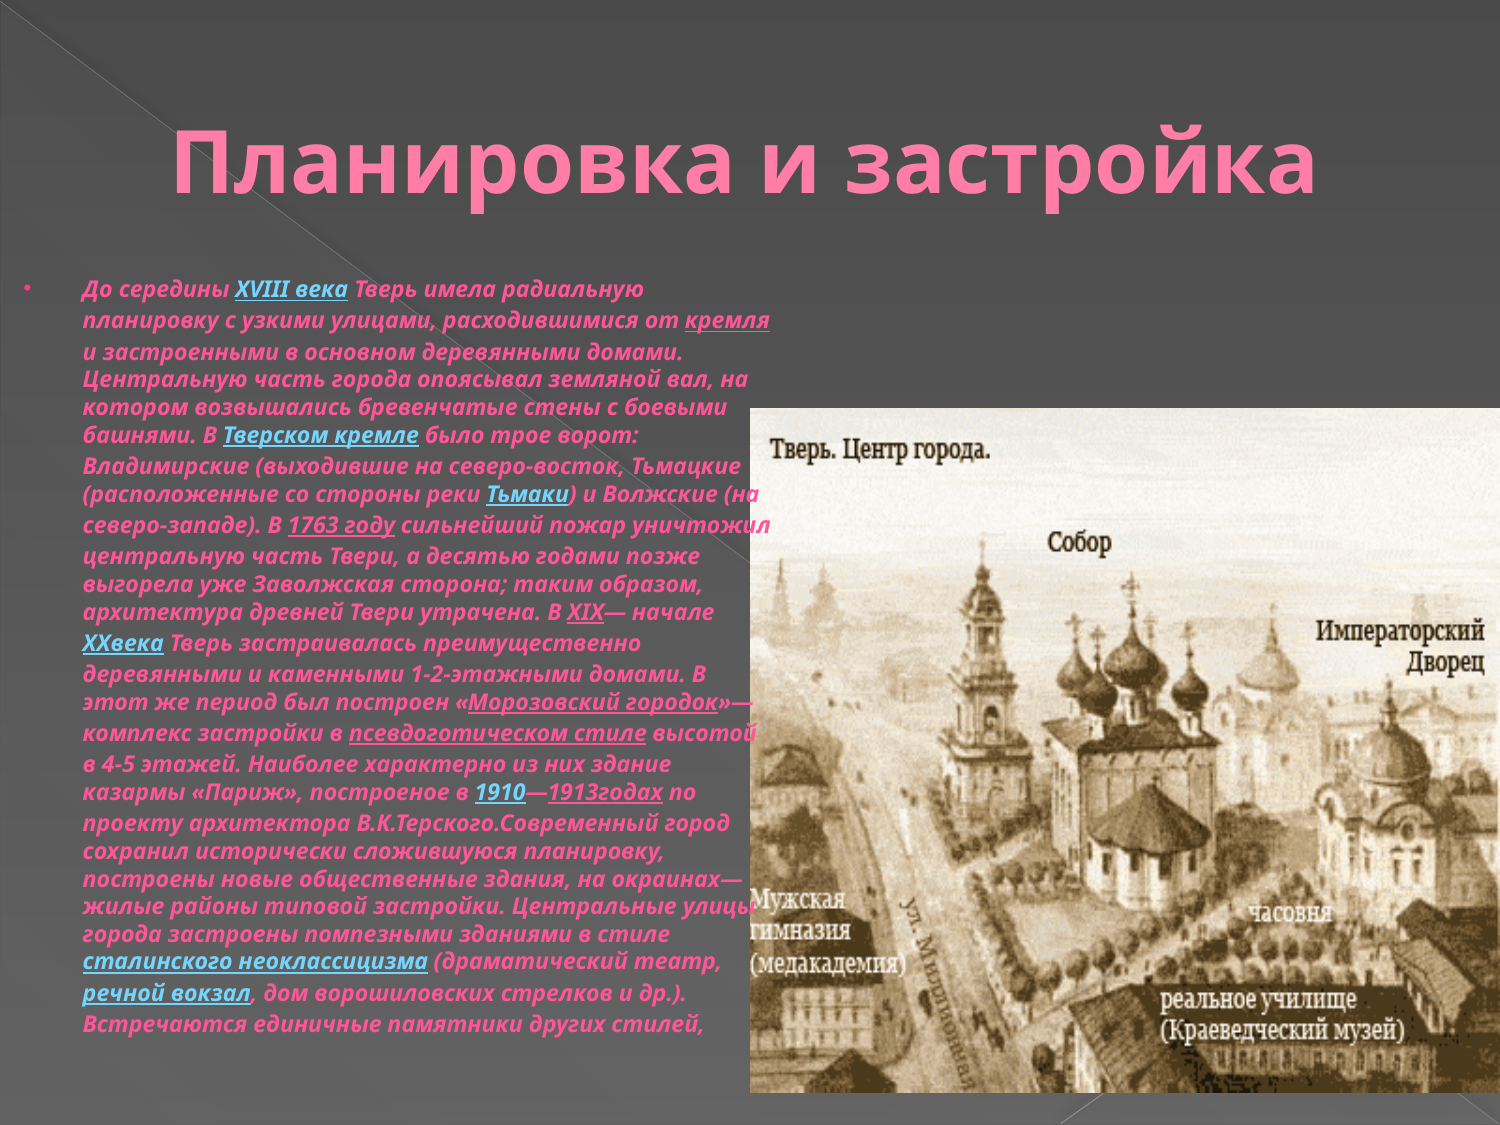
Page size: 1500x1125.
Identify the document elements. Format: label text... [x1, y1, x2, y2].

picture [749, 408, 1500, 1093]
title Планировка и застройка [75, 43, 1425, 274]
list До середины XVIII века Тверь имела радиальную планировку с узкими улицами, расходившимися от кремля и застроенными в основном деревянными домами. Центральную часть города опоясывал земляной вал, на котором возвышались бревенчатые стены с боевыми башнями. В Тверском кремле было трое ворот: Владимирские (выходившие на северо-восток, Тьмацкие (расположенные со стороны реки Тьмаки) и Волжские (на северо-западе). В 1763 году сильнейший пожар уничтожил центральную часть Твери, а десятью годами позже выгорела уже Заволжская сторона; таким образом, архитектура древней Твери утрачена. В XIX— начале XXвека Тверь застраивалась преимущественно деревянными и каменными 1-2-этажными домами. В этот же период был построен «Морозовский городок»— комплекс застройки в псевдоготическом стиле высотой в 4-5 этажей. Наиболее характерно из них здание казармы «Париж», построеное в 1910—1913годах по проекту архитектора В.К.Терского.Современный город сохранил исторически сложившуюся планировку, построены новые общественные здания, на окраинах— жилые районы типовой застройки. Центральные улицы города застроены помпезными зданиями в стиле сталинского неоклассицизма (драматический театр, речной вокзал, дом ворошиловских стрелков и др.). Встречаются единичные памятники других стилей, [0, 267, 786, 1071]
